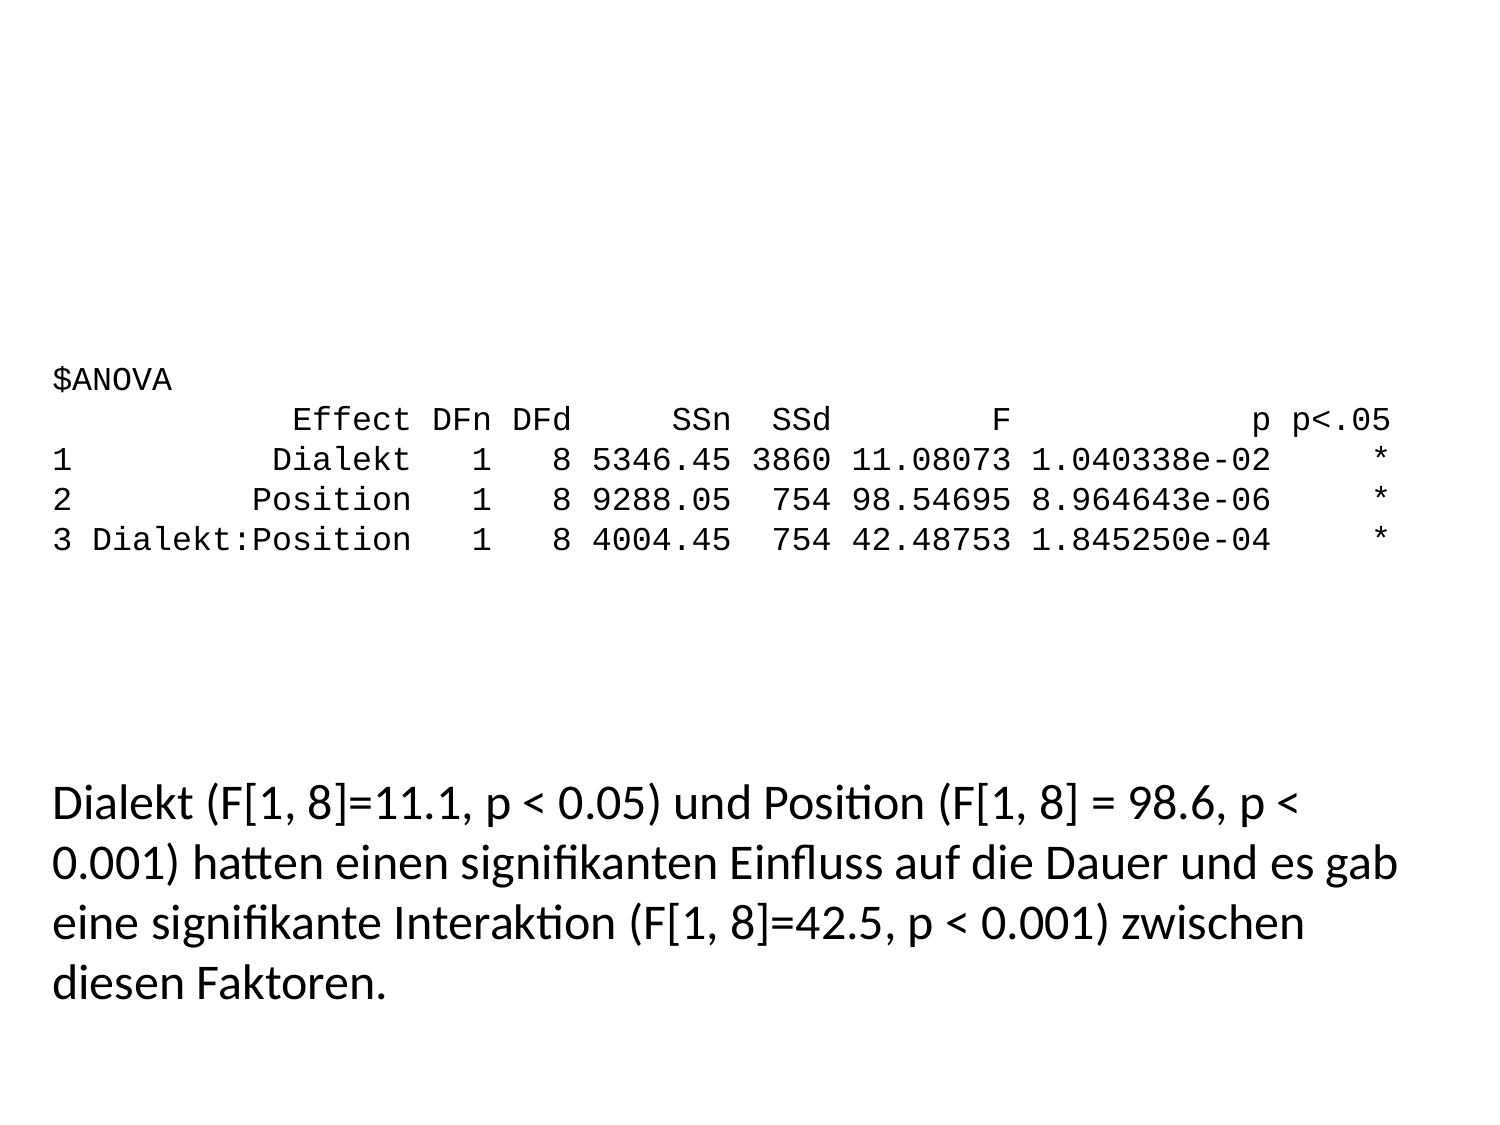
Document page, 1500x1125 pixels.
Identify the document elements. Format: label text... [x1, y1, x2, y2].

text_box $ANOVA Effect DFn DFd SSn SSd F p p<.05 1 Dialekt 1 8 5346.45 3860 11.08073 1.040338e-02 * 2 Position 1 8 9288.05 754 98.54695 8.964643e-06 * 3 Dialekt:Position 1 8 4004.45 754 42.48753 1.845250e-04 * [37, 349, 1450, 565]
text_box Dialekt (F[1, 8]=11.1, p < 0.05) und Position (F[1, 8] = 98.6, p < 0.001) hatten einen signifikanten Einfluss auf die Dauer und es gab eine signifikante Interaktion (F[1, 8]=42.5, p < 0.001) zwischen diesen Faktoren. [37, 762, 1450, 1078]
